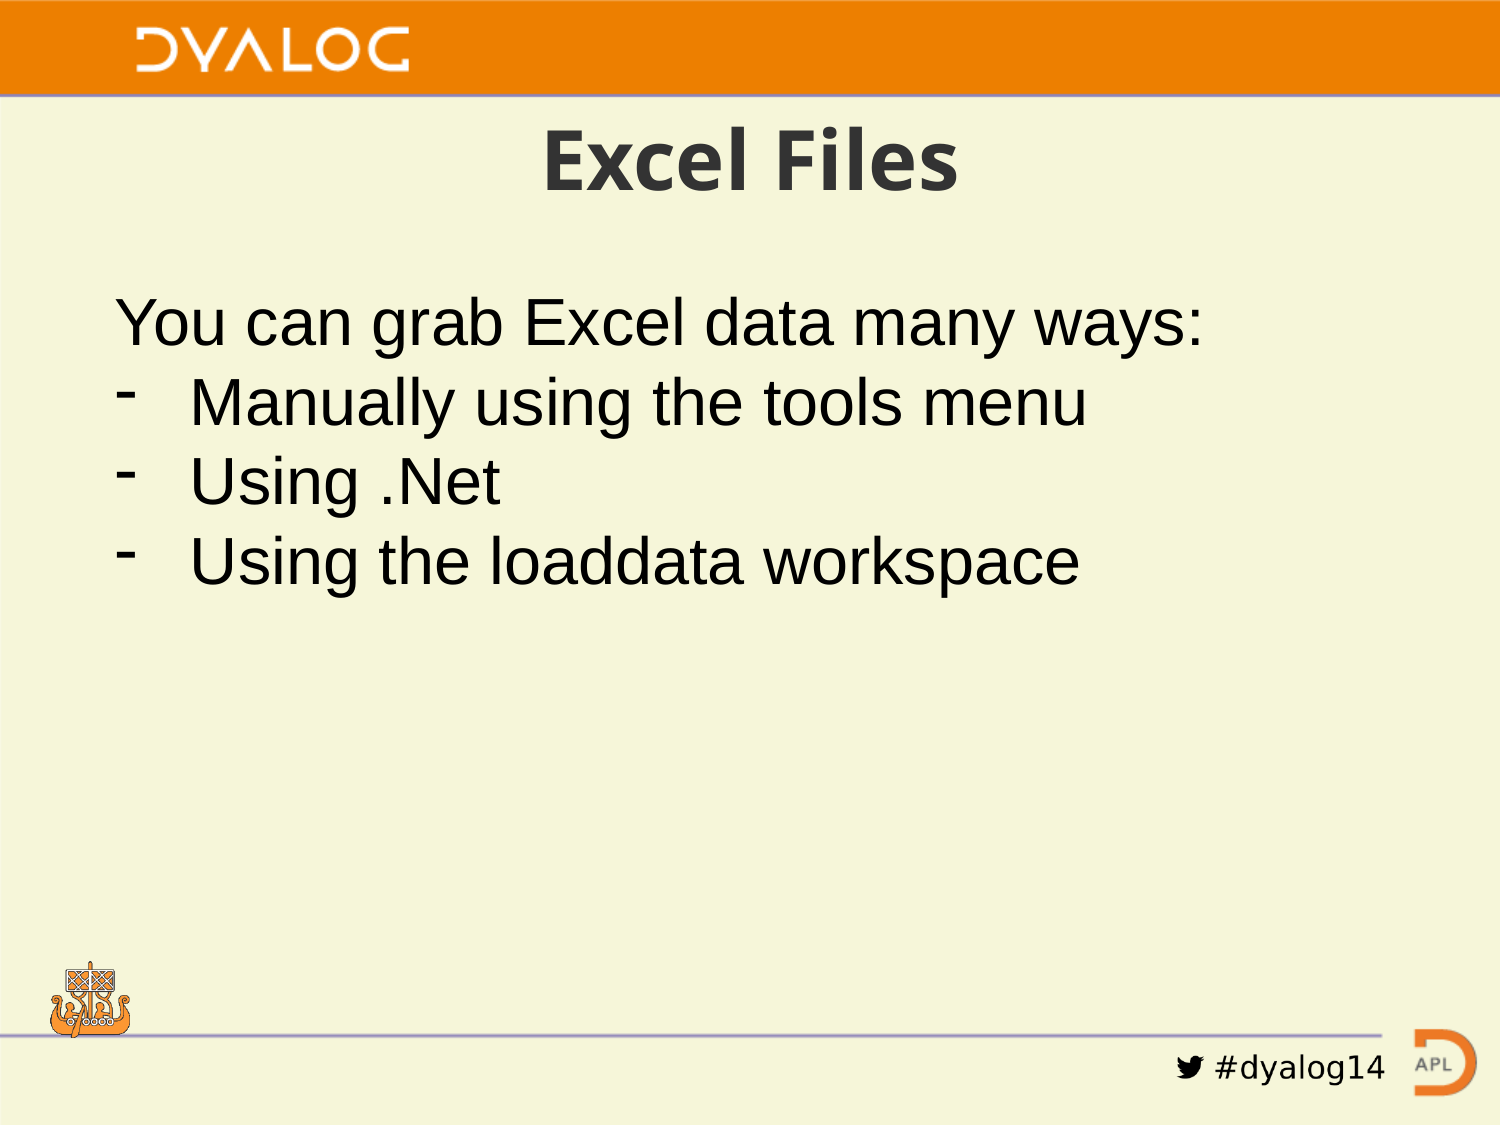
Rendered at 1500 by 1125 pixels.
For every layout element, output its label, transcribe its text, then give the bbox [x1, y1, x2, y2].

picture [0, 0, 1500, 1125]
subtitle You can grab Excel data many ways: Manually using the tools menu Using .Net Using the loaddata workspace [100, 270, 1412, 906]
title Excel Files [112, 99, 1388, 268]
